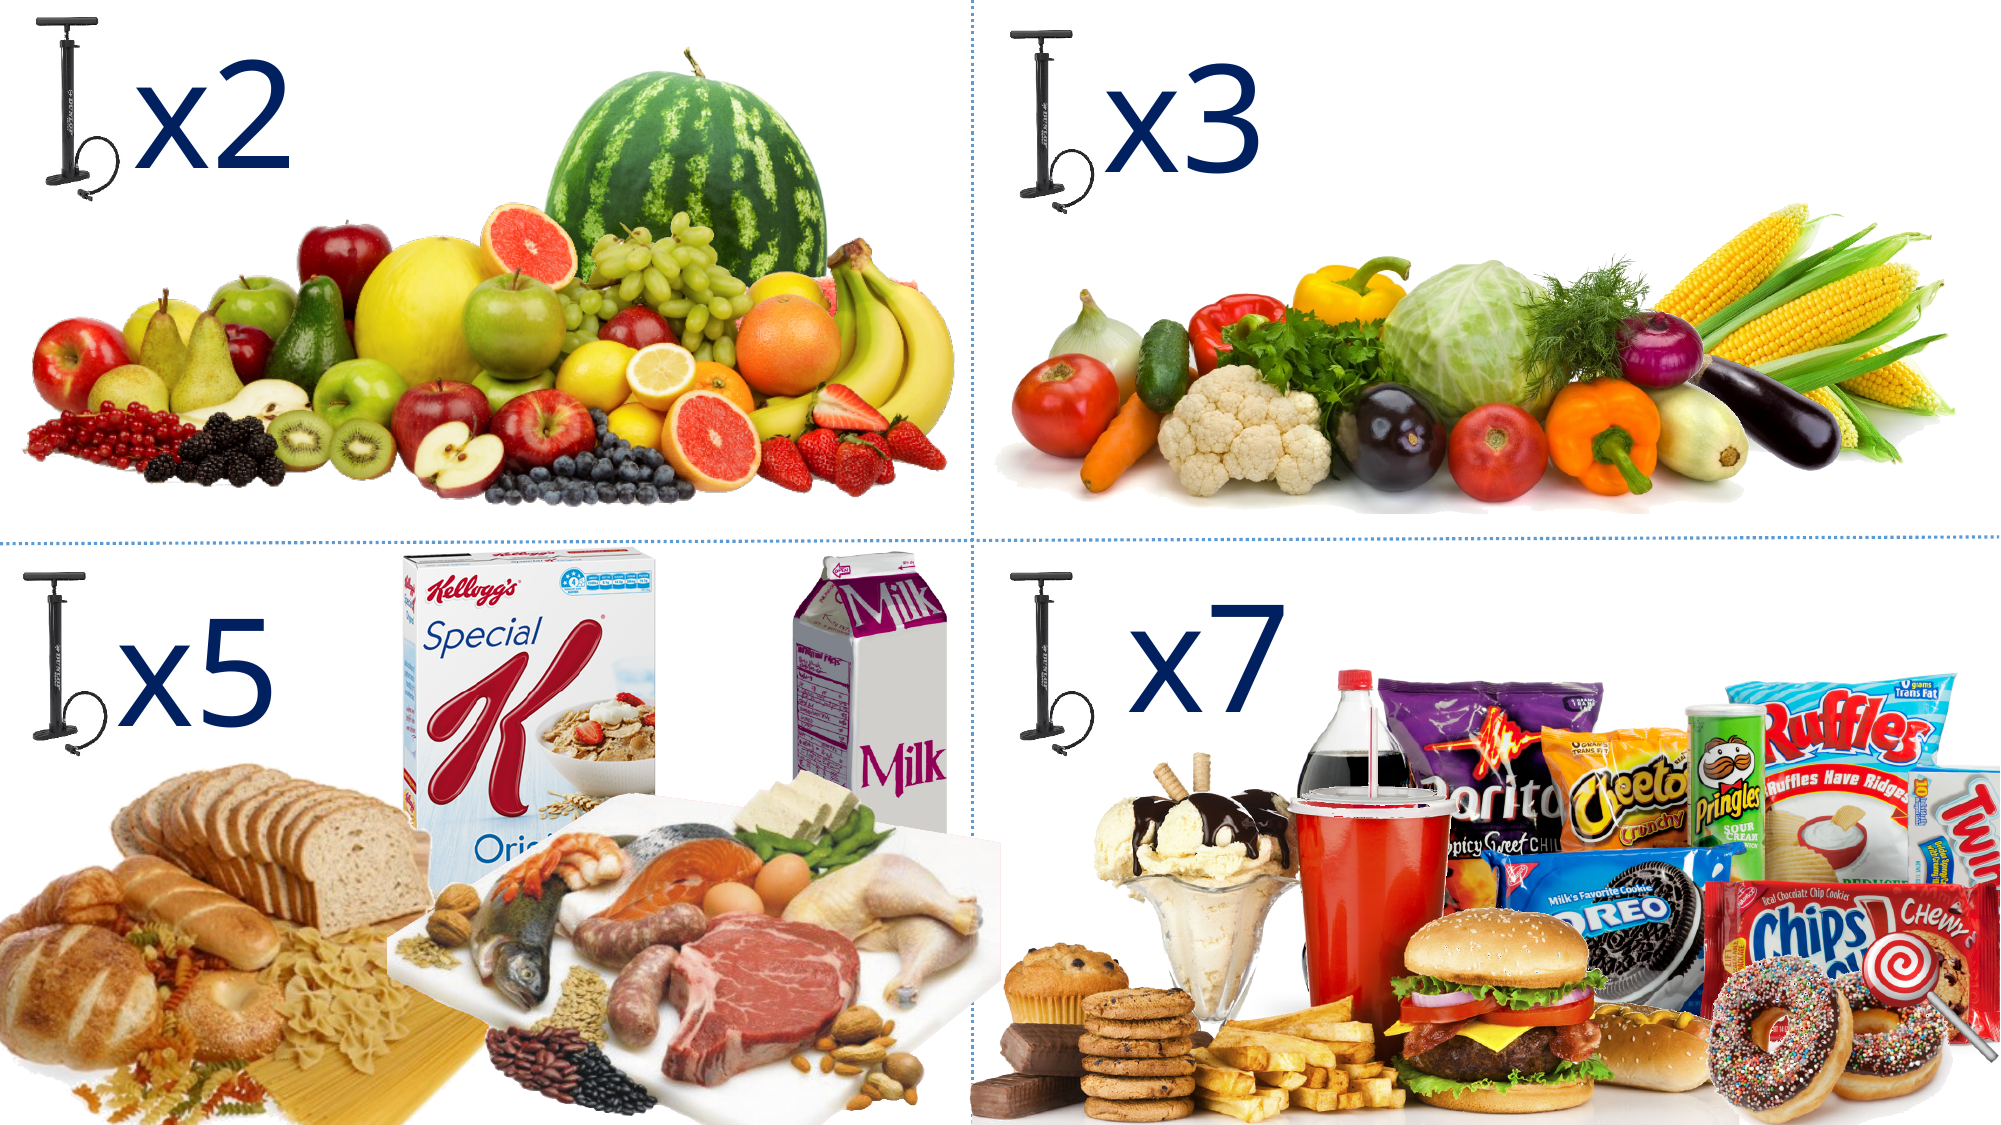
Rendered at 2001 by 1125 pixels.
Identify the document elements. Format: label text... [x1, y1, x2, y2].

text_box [1000, 536, 2000, 544]
text_box x7 [1138, 590, 1343, 654]
text_box x3 [1138, 50, 1319, 198]
text_box x5 [151, 623, 321, 752]
picture [0, 0, 2000, 1125]
